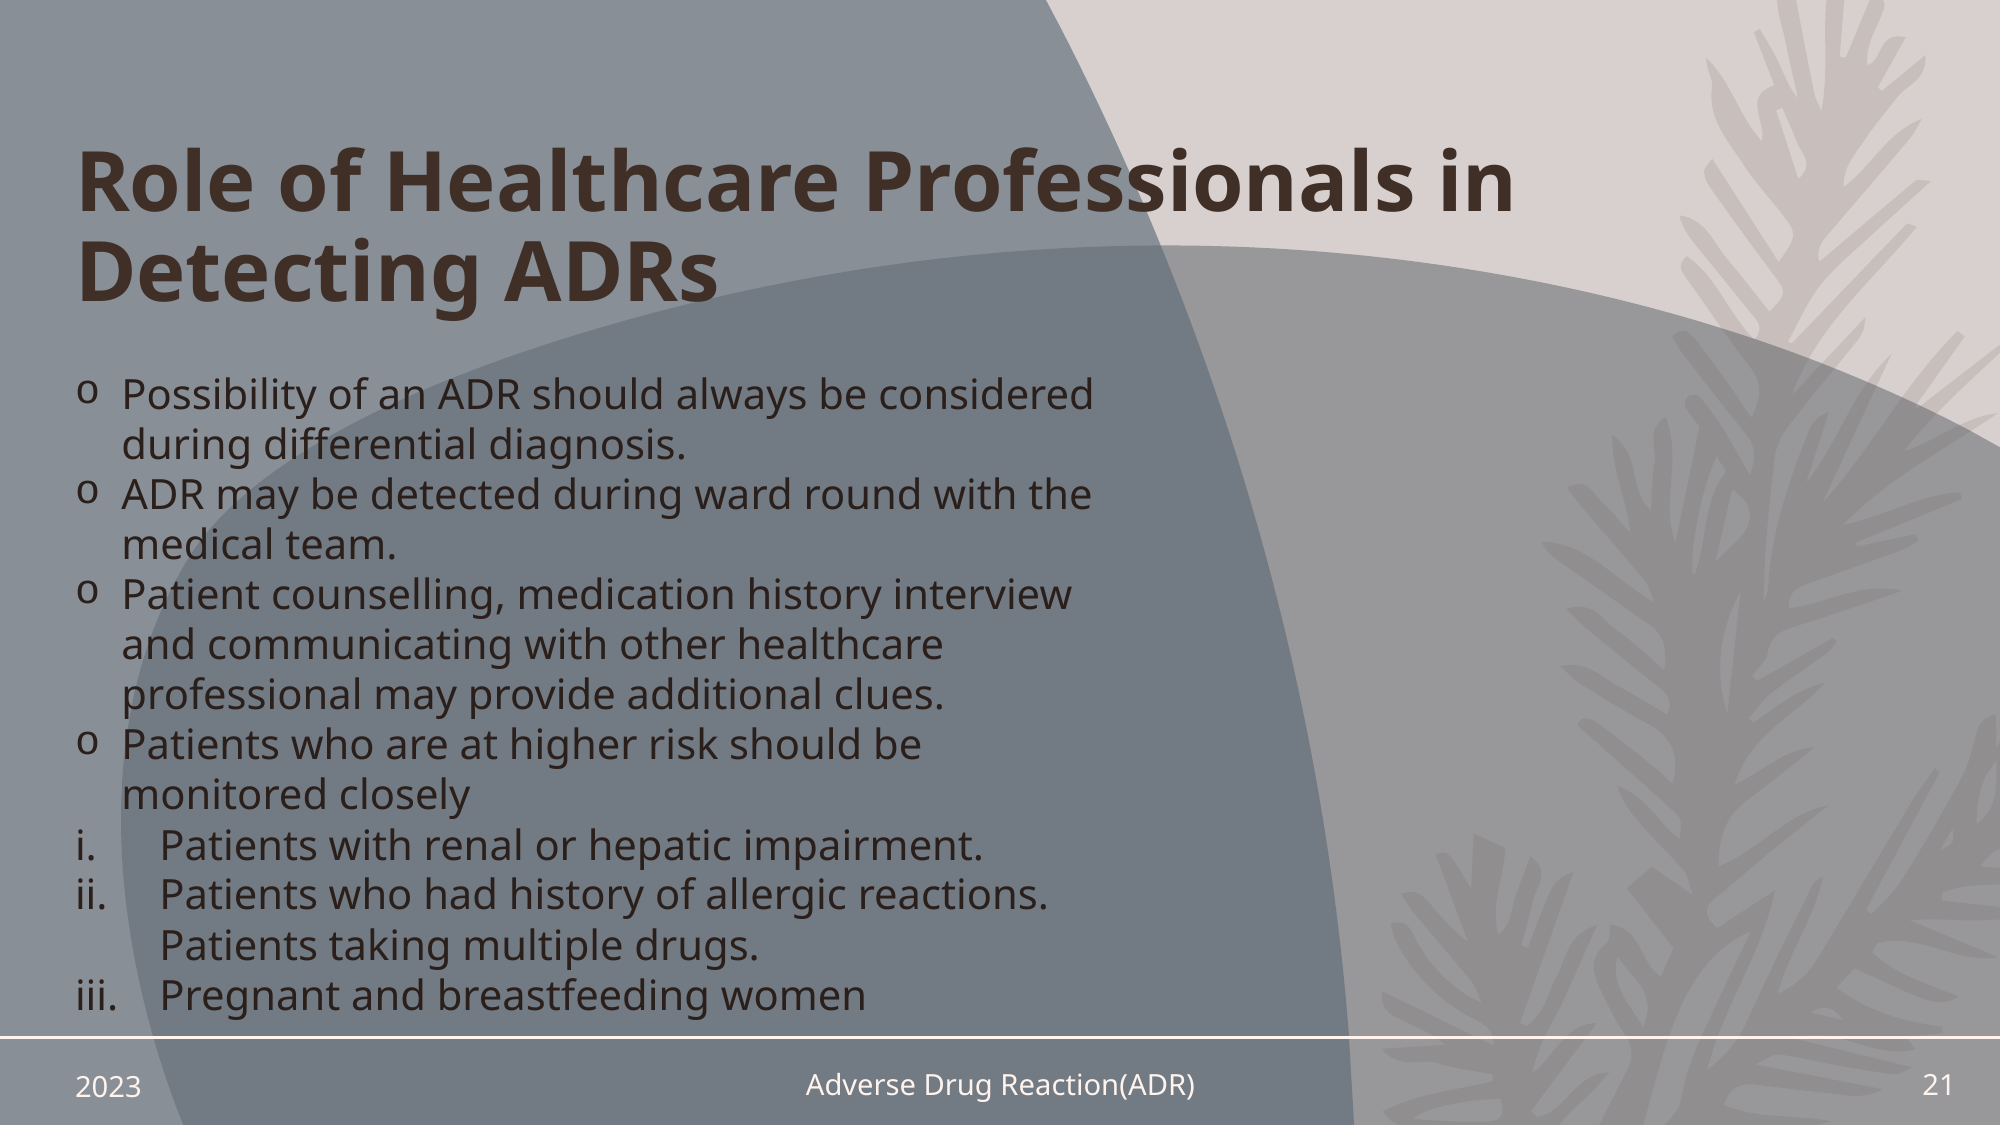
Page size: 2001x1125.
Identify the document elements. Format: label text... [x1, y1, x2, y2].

list Possibility of an ADR should always be considered during differential diagnosis. ADR may be detected during ward round with the medical team. Patient counselling, medication history interview and communicating with other healthcare professional may provide additional clues. Patients who are at higher risk should be monitored closely Patients with renal or hepatic impairment. Patients who had history of allergic reactions. Patients taking multiple drugs. Pregnant and breastfeeding women [60, 360, 1121, 1035]
title Role of Healthcare Professionals in Detecting ADRs [60, 223, 1578, 335]
footer Adverse Drug Reaction(ADR) [718, 1060, 1283, 1112]
slide_number 21 [1808, 1060, 1971, 1112]
slide_number 2023 [60, 1060, 222, 1112]
